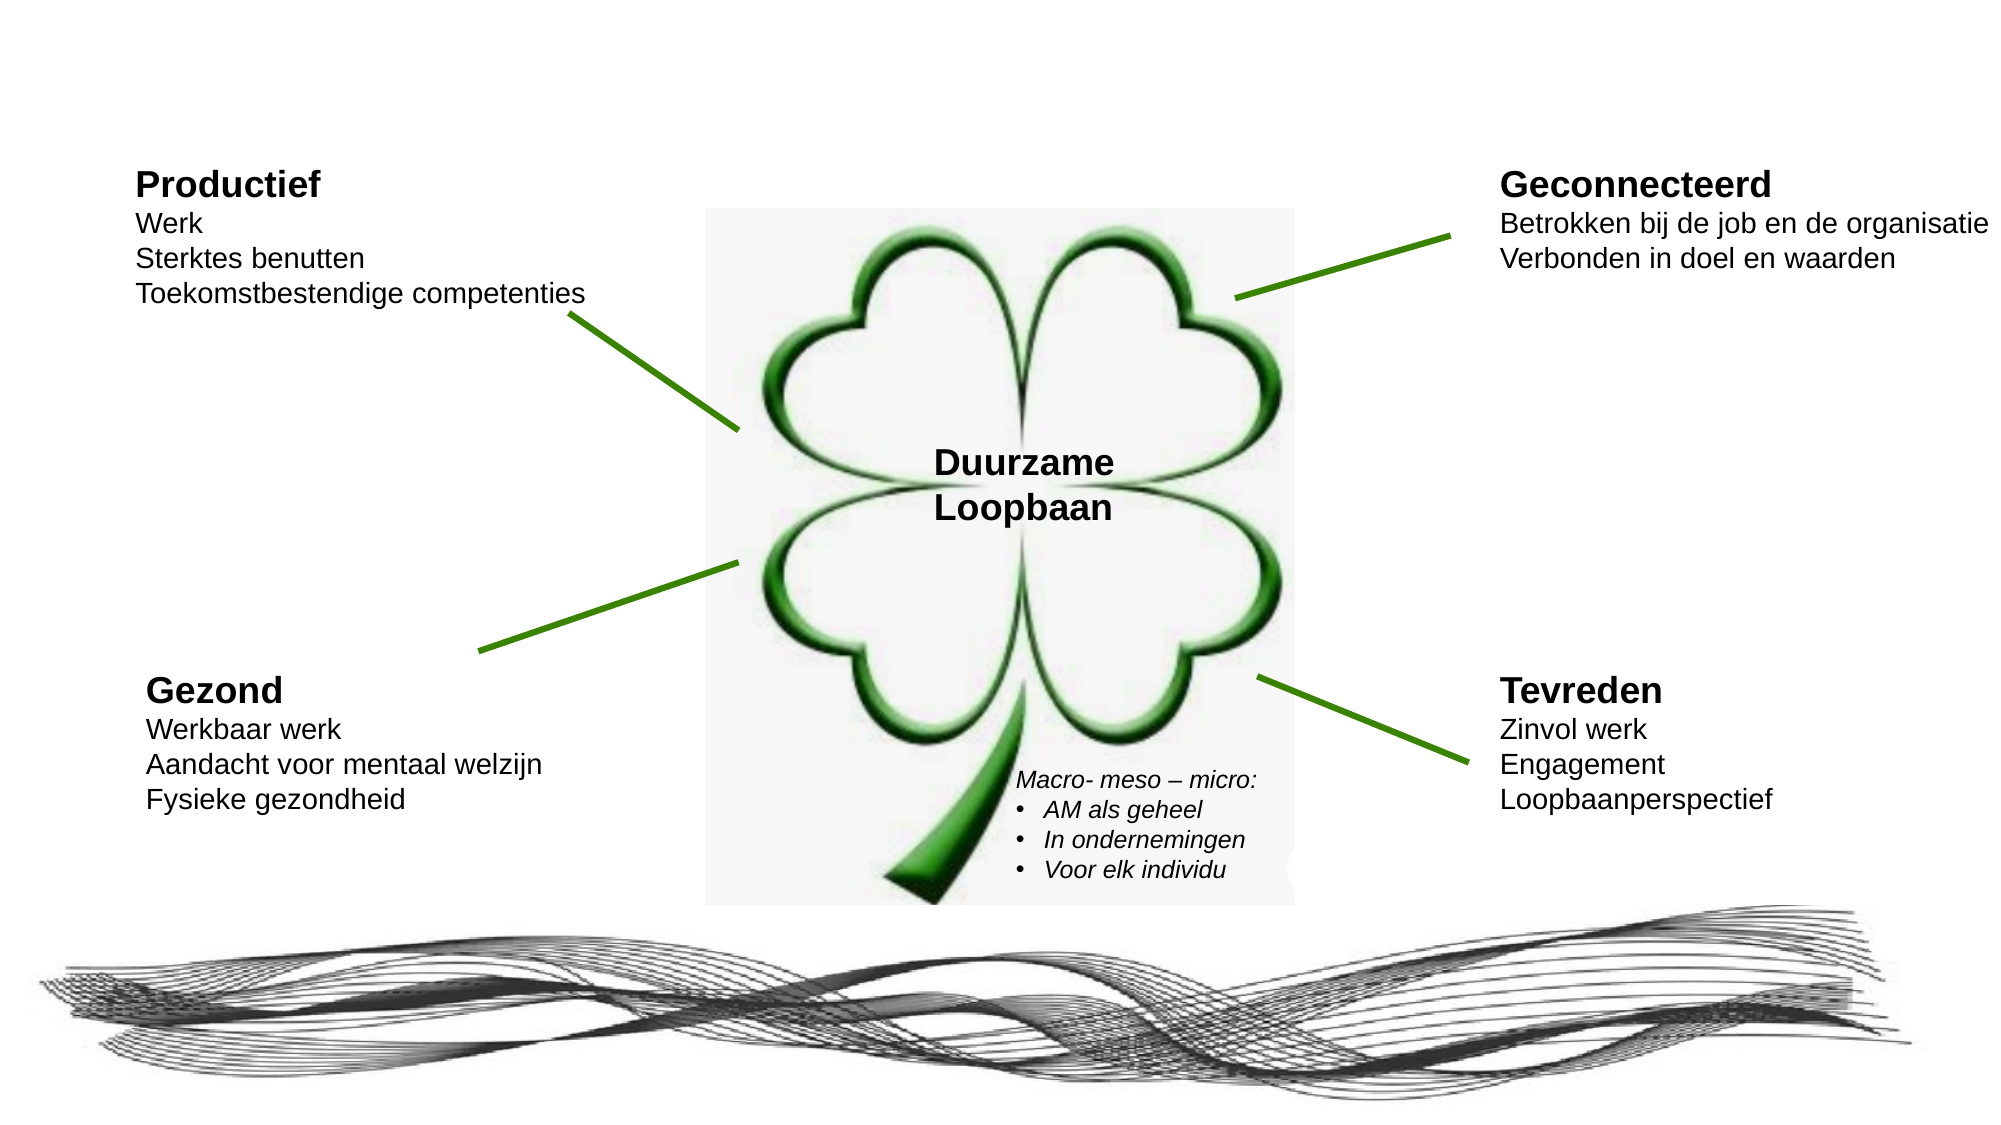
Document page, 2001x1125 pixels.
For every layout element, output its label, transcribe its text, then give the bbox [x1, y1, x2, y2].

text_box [478, 562, 739, 652]
text_box Geconnecteerd Betrokken bij de job en de organisatie Verbonden in doel en waarden [1485, 152, 2000, 317]
text_box Gezond Werkbaar werk Aandacht voor mentaal welzijn Fysieke gezondheid [130, 658, 558, 858]
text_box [568, 312, 739, 431]
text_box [1257, 676, 1469, 763]
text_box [1234, 235, 1451, 299]
picture [0, 208, 2000, 1125]
text_box Productief Werk Sterktes benutten Toekomstbestendige competenties [120, 152, 610, 317]
text_box Tevreden Zinvol werk Engagement Loopbaanperspectief [1485, 658, 1789, 823]
